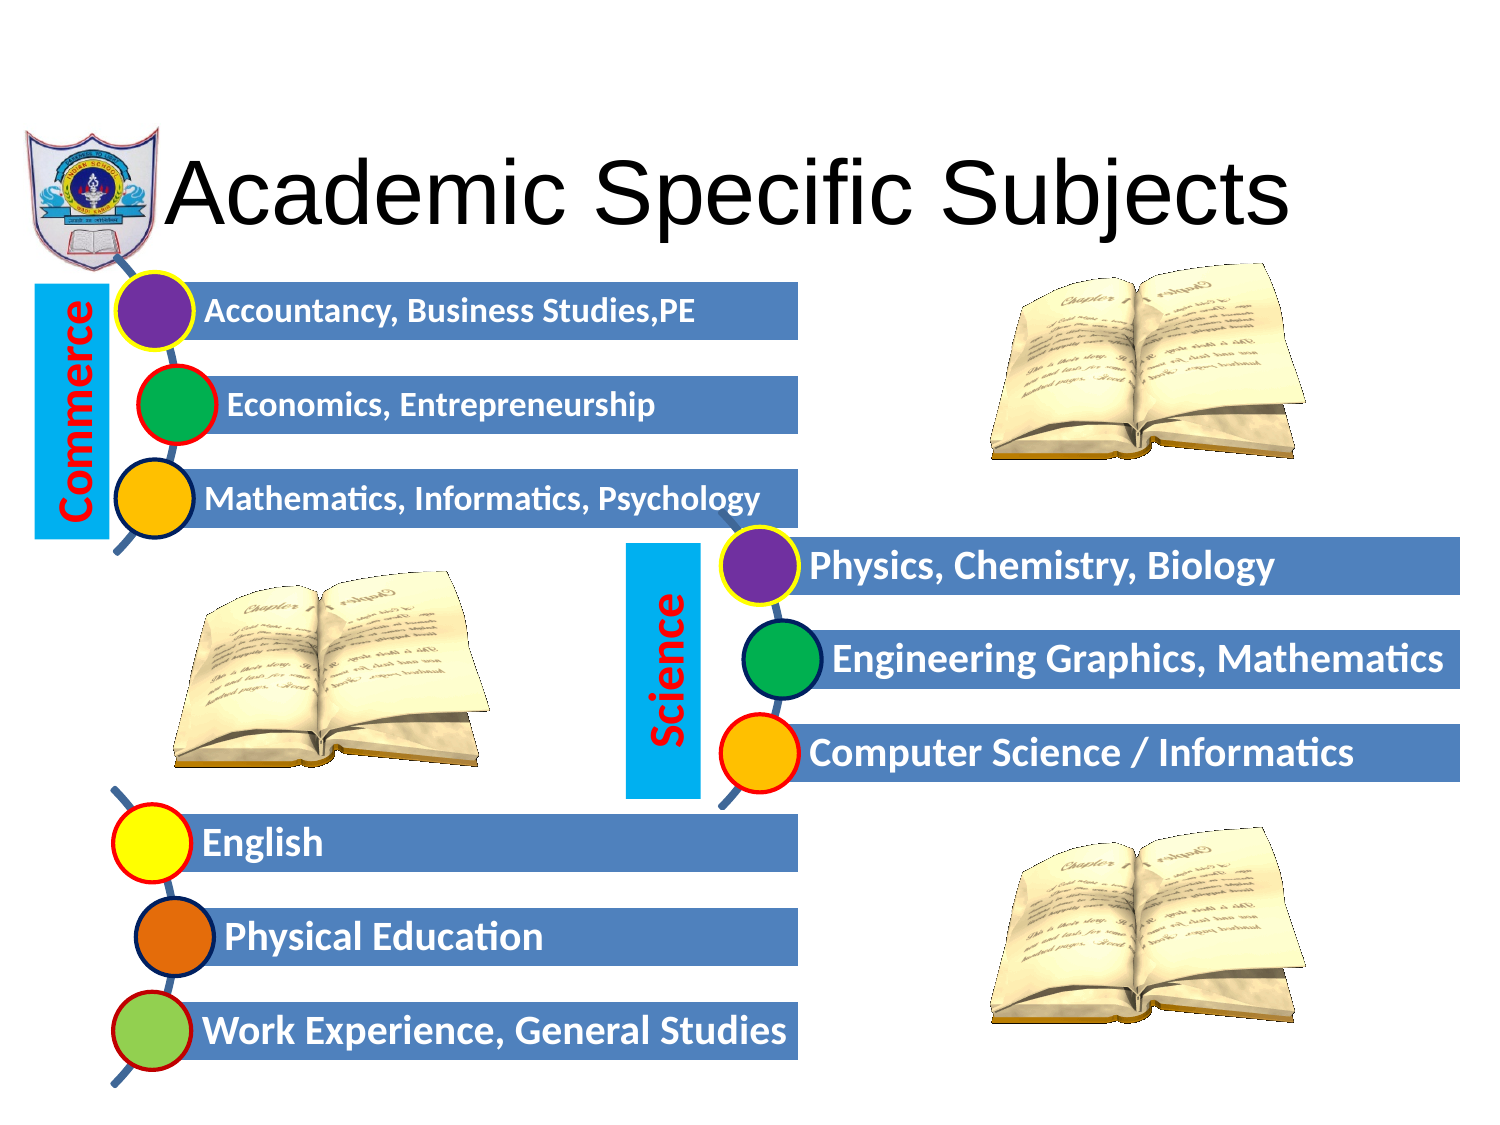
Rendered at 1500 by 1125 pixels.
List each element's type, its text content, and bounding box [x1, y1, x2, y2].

text_box Academic Specific Subjects [163, 125, 1500, 251]
picture [928, 725, 1340, 1035]
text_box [715, 503, 1466, 816]
picture [928, 161, 1340, 470]
picture [112, 469, 524, 778]
picture [23, 123, 161, 274]
text_box Commerce [34, 283, 105, 540]
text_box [110, 248, 804, 562]
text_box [107, 780, 804, 1094]
text_box Science [625, 571, 701, 779]
